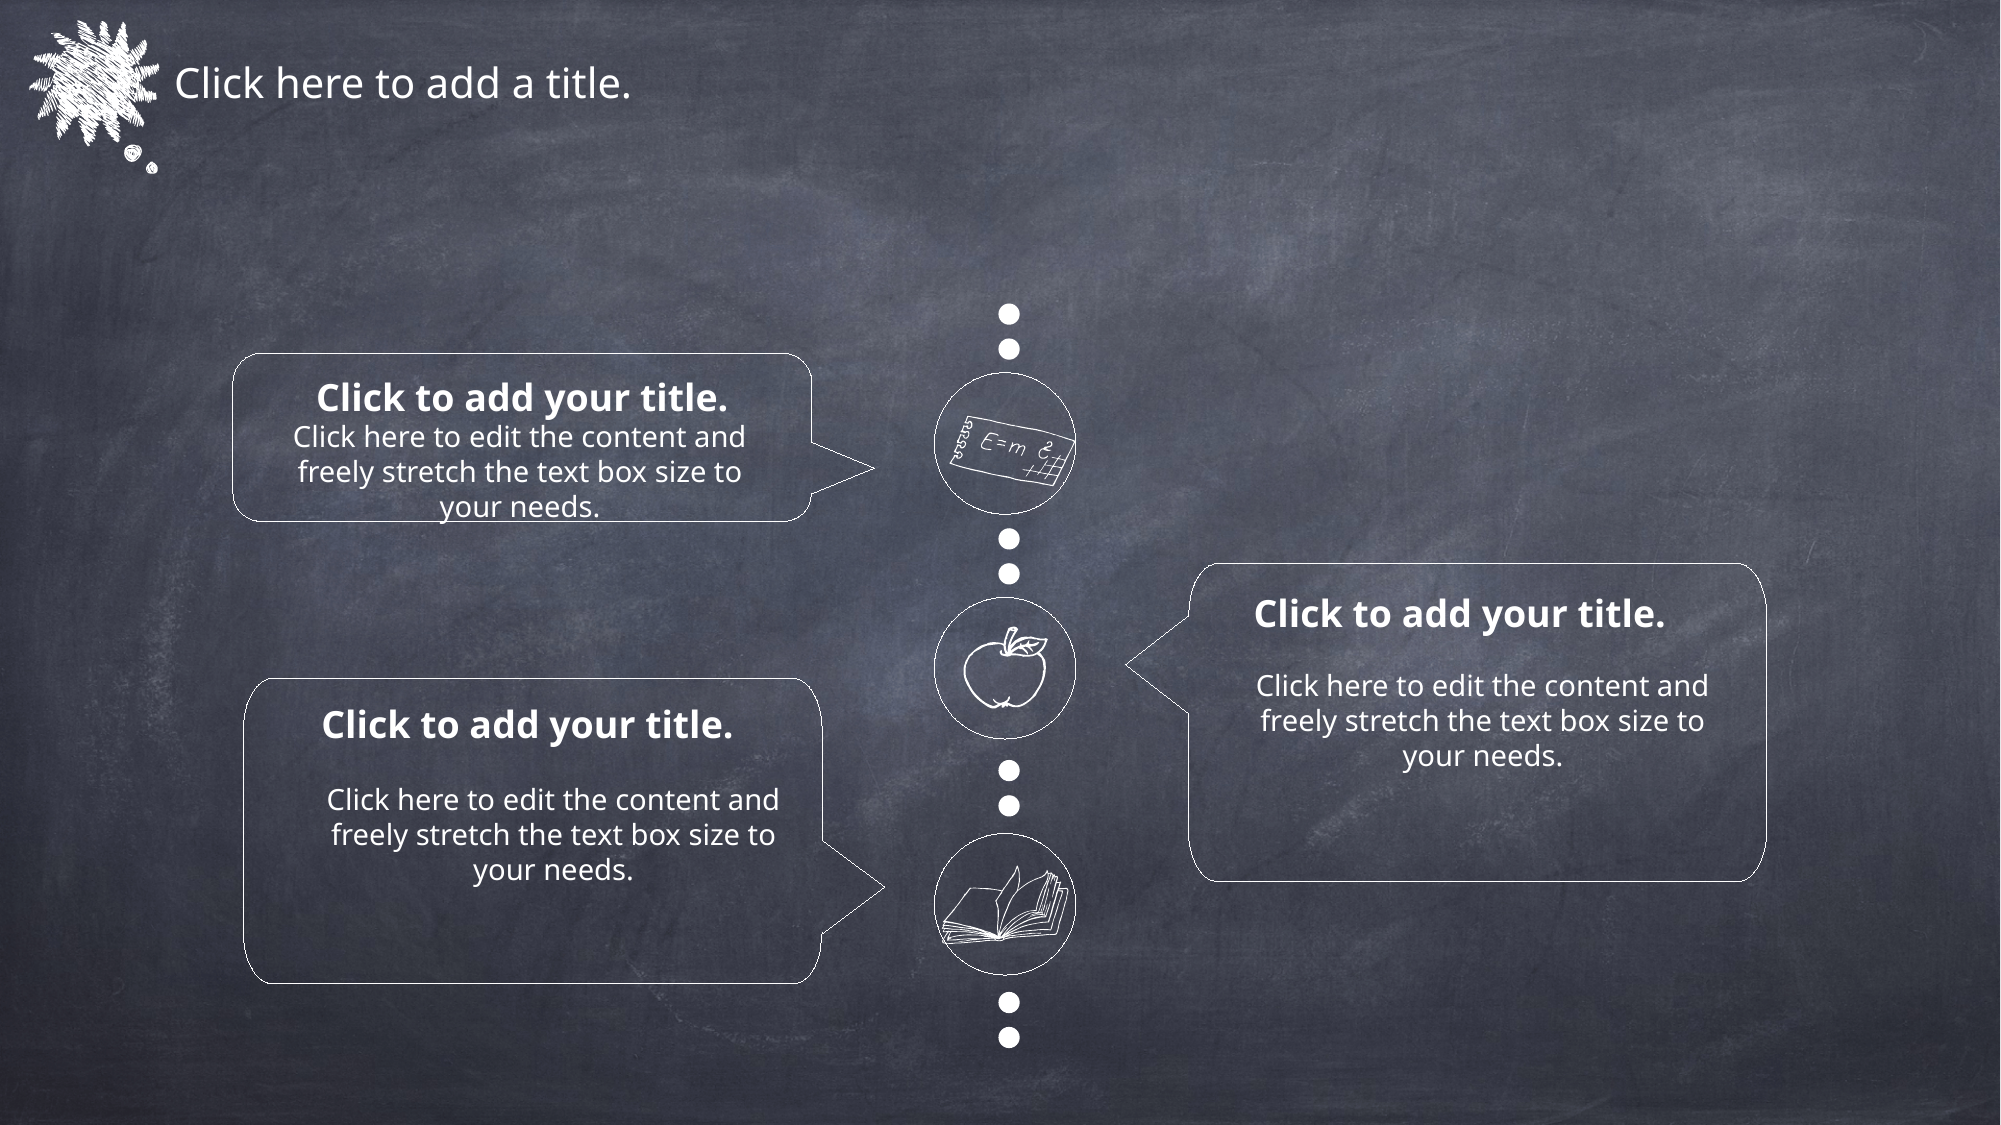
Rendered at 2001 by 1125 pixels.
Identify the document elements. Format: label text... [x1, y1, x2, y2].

text_box [997, 527, 1021, 551]
text_box Click here to edit the content and freely stretch the text box size to your needs. [1237, 667, 1729, 773]
picture [0, 0, 2001, 1125]
text_box Click here to edit the content and freely stretch the text box size to your needs. [274, 418, 766, 523]
text_box Click to add your title. [306, 693, 789, 753]
text_box Click here to add a title. [160, 49, 800, 114]
text_box [1125, 563, 1767, 882]
text_box [963, 626, 1048, 709]
text_box [997, 562, 1021, 586]
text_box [29, 20, 160, 174]
text_box [243, 678, 885, 984]
text_box [997, 1025, 1021, 1050]
text_box [997, 758, 1021, 783]
text_box [997, 337, 1021, 361]
text_box [934, 372, 1070, 515]
text_box [997, 794, 1021, 818]
text_box [232, 353, 875, 522]
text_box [949, 415, 1076, 487]
text_box [997, 990, 1021, 1015]
text_box Click to add your title. [301, 366, 783, 427]
text_box Click to add your title. [1238, 582, 1721, 643]
text_box [997, 302, 1021, 326]
text_box [934, 833, 1076, 976]
text_box Click here to edit the content and freely stretch the text box size to your needs. [307, 781, 800, 887]
text_box [941, 865, 1069, 944]
text_box [934, 597, 1076, 740]
